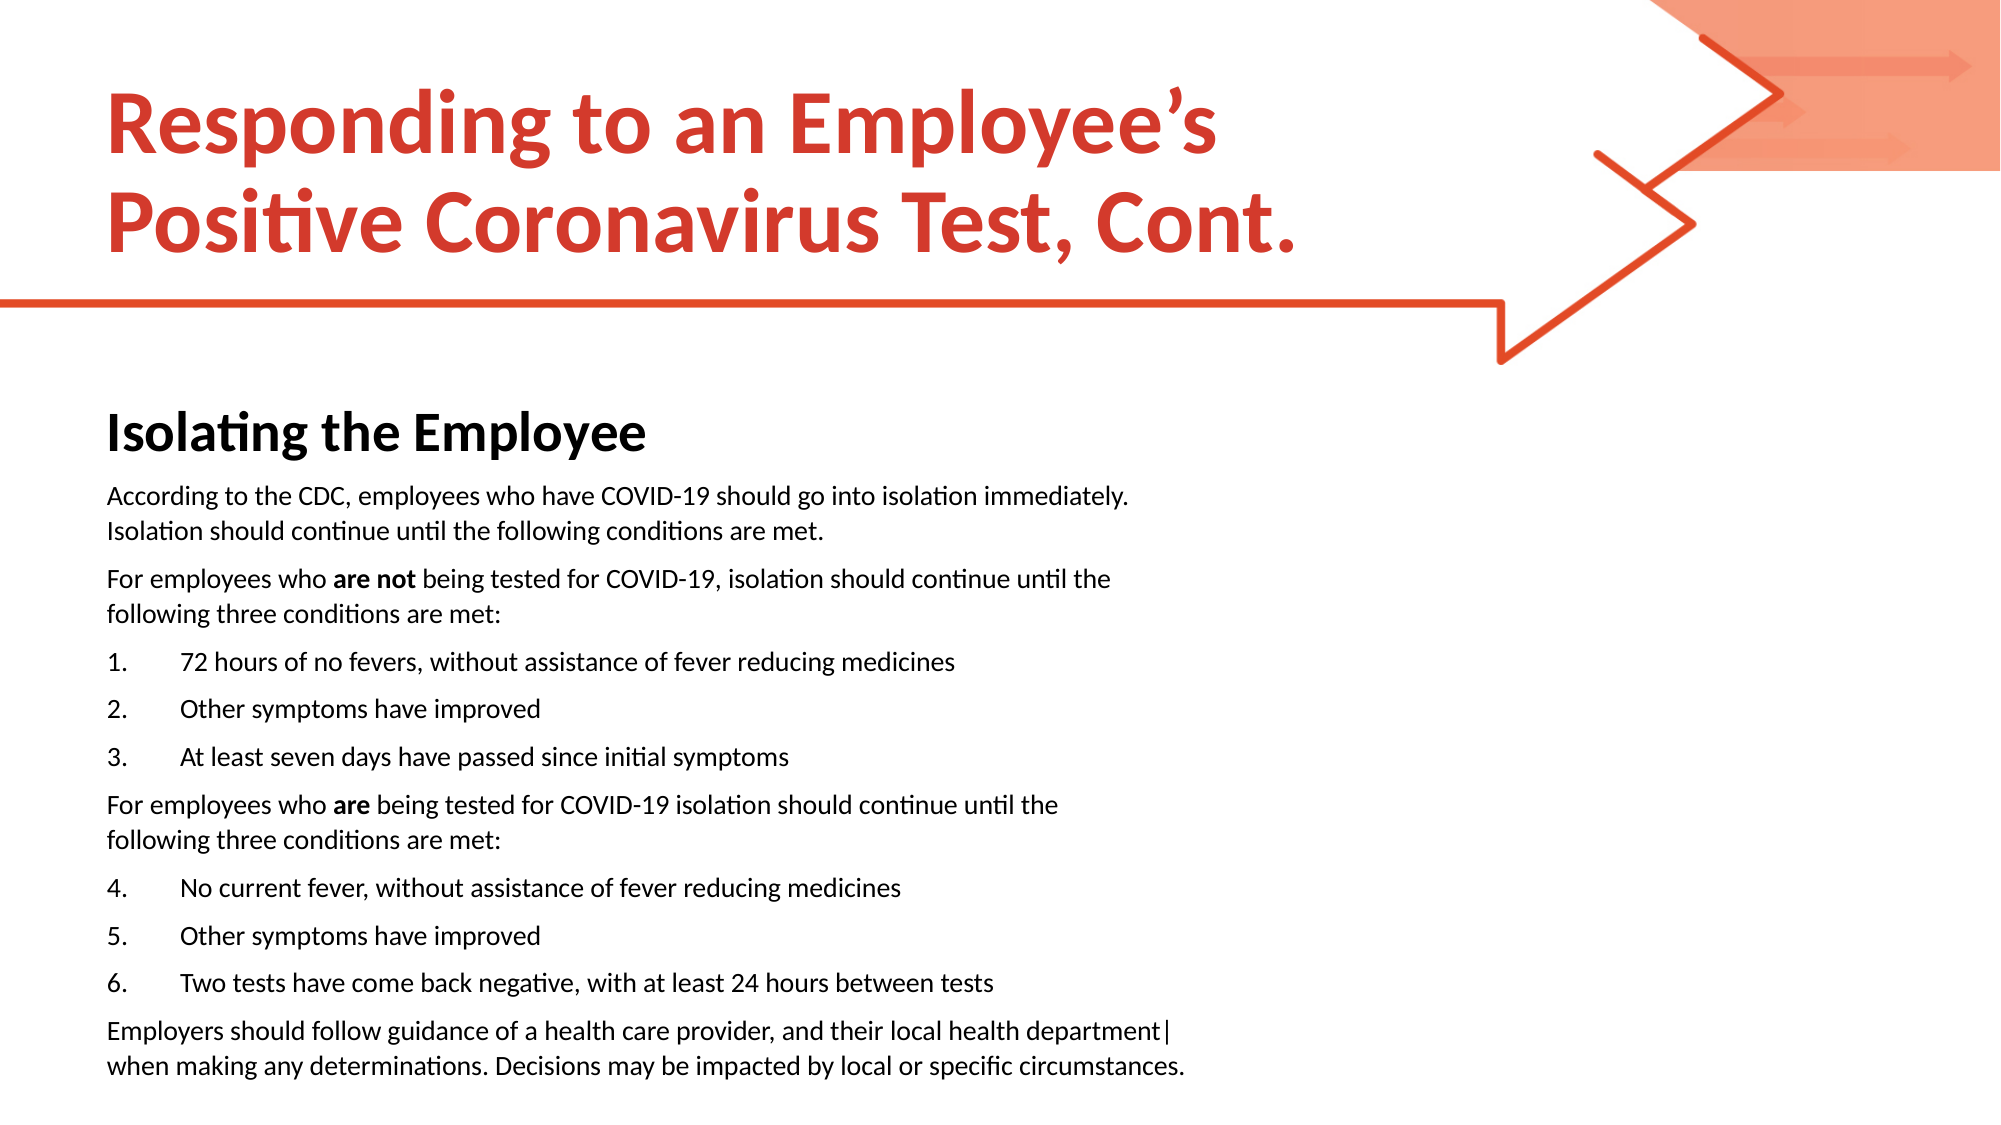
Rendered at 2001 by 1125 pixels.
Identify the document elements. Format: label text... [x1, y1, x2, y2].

text_box Isolating the Employee According to the CDC, employees who have COVID-19 should go into isolation immediately. Isolation should continue until the following conditions are met. For employees who are not being tested for COVID-19, isolation should continue until the following three conditions are met: 72 hours of no fevers, without assistance of fever reducing medicines Other symptoms have improved At least seven days have passed since initial symptoms For employees who are being tested for COVID-19 isolation should continue until the following three conditions are met: No current fever, without assistance of fever reducing medicines Other symptoms have improved Two tests have come back negative, with at least 24 hours between tests Employers should follow guidance of a health care provider, and their local health department| when making any determinations. Decisions may be impacted by local or specific circumstances. [92, 383, 1818, 1098]
picture [0, 0, 2001, 1125]
title Responding to an Employee’s Positive Coronavirus Test, Cont. [92, 67, 1818, 204]
